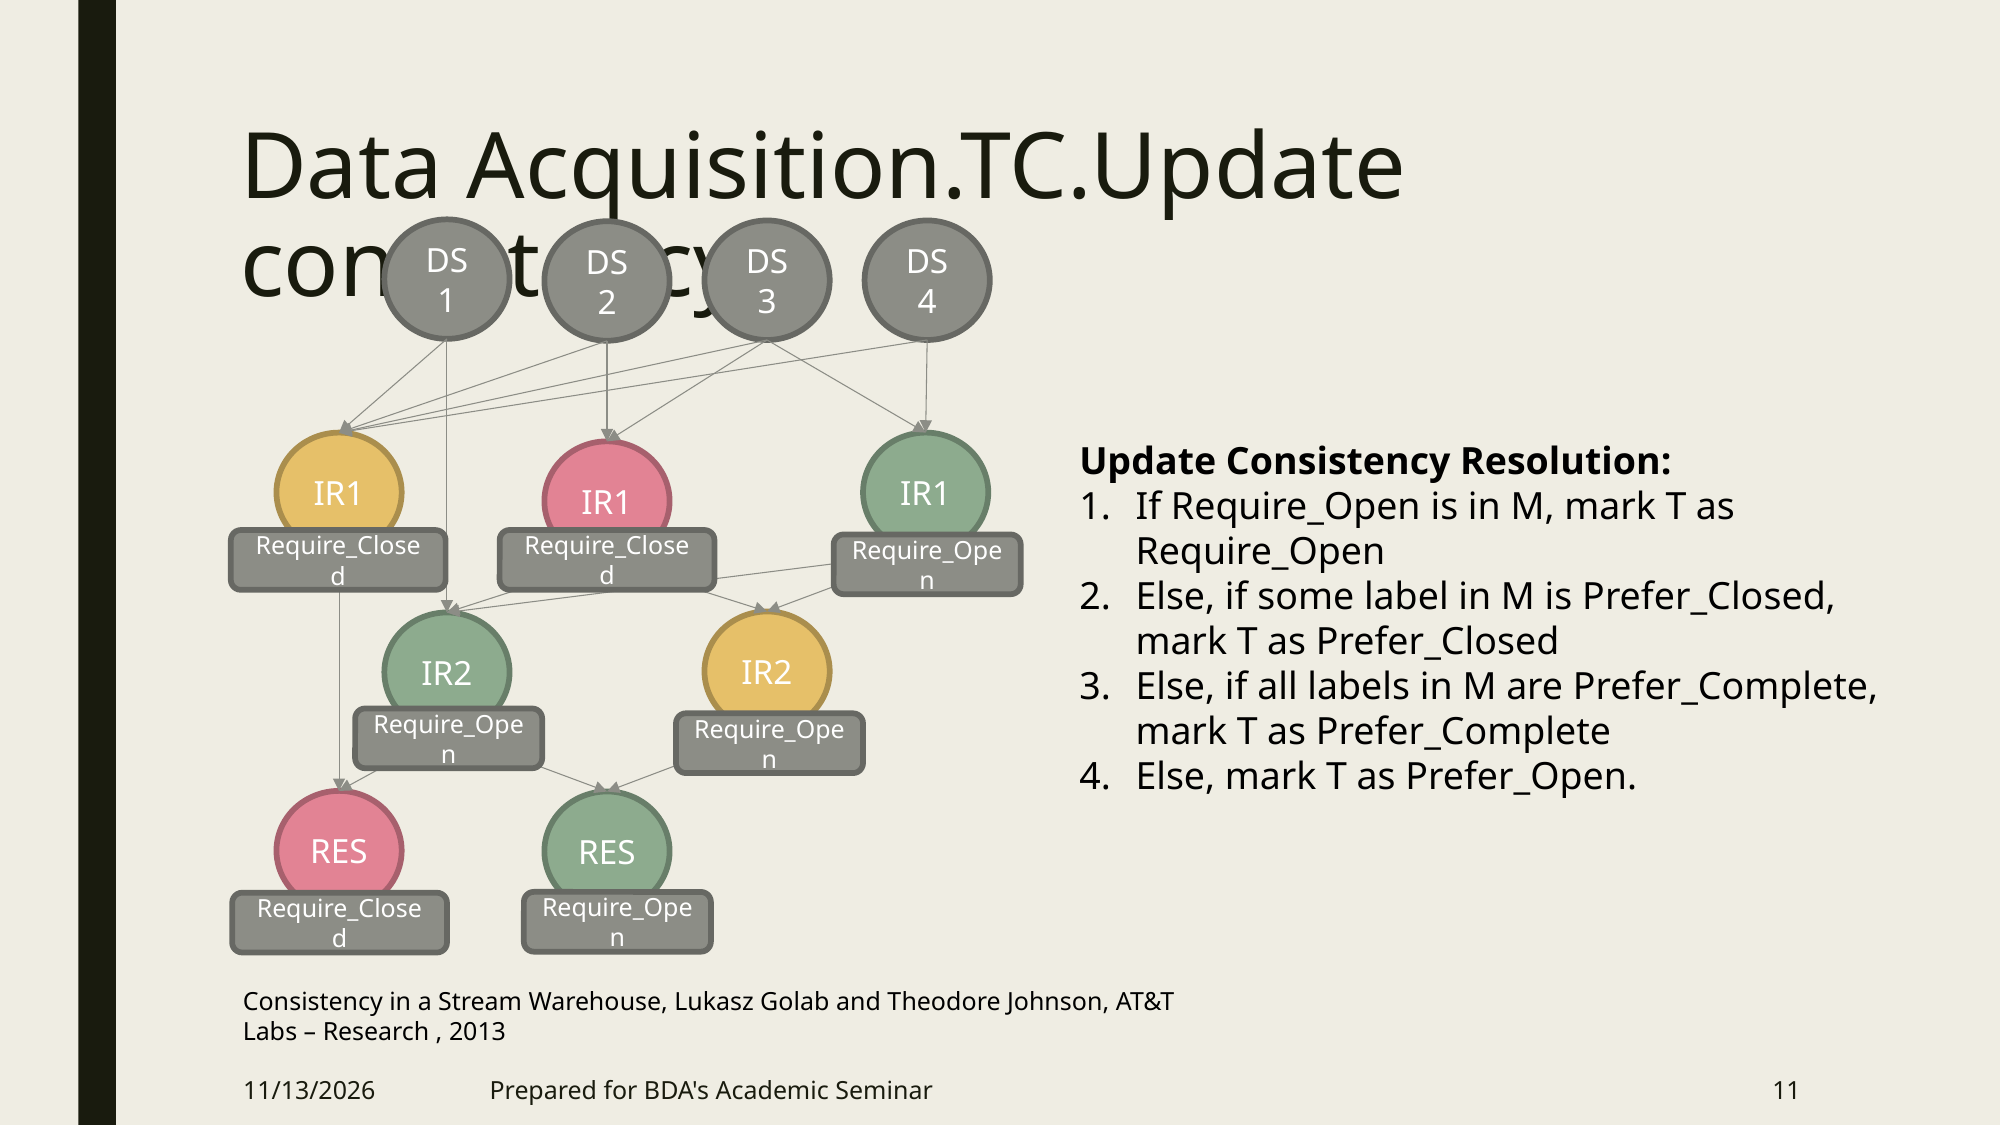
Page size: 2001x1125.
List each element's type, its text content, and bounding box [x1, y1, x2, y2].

text_box Require_Closed [227, 527, 276, 593]
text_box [276, 219, 990, 911]
text_box Update Consistency Resolution: If Require_Open is in M, mark T as Require_Open Else, if some label in M is Prefer_Closed, mark T as Prefer_Closed Else, if all labels in M are Prefer_Complete, mark T as Prefer_Complete Else, mark T as Prefer_Open. [1064, 430, 1938, 805]
slide_number 11 [1553, 1058, 1816, 1125]
text_box Require_Closed [229, 889, 450, 956]
text_box Consistency in a Stream Warehouse, Lukasz Golab and Theodore Johnson, AT&T Labs – Research , 2013 [228, 978, 1229, 1053]
text_box Require_Open [520, 911, 714, 955]
text_box Require_Open [990, 531, 1024, 598]
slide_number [228, 1058, 426, 1125]
title Data Acquisition.TC.Update consistency [225, 112, 1800, 357]
footer Prepared for BDA's Academic Seminar [474, 1058, 1505, 1125]
